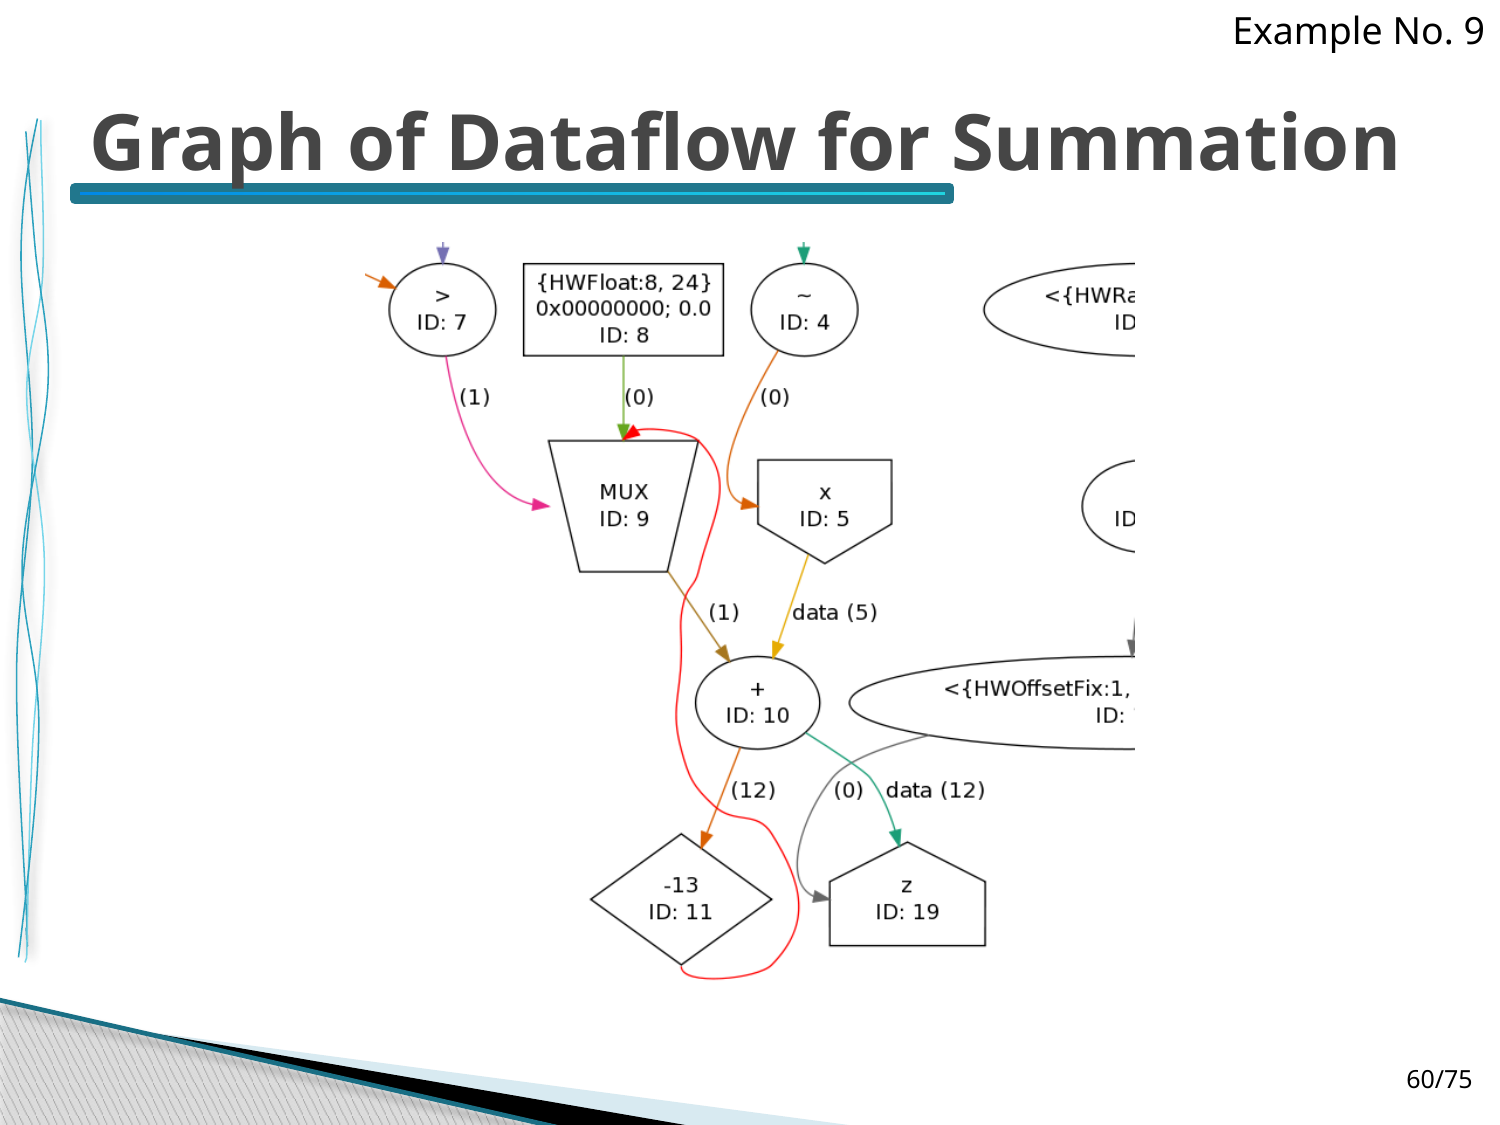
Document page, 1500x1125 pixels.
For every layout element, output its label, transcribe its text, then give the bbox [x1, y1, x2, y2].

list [365, 242, 1135, 986]
list Example No. 9 [1074, 0, 1500, 63]
title Graph of Dataflow for Summation [75, 45, 1425, 233]
